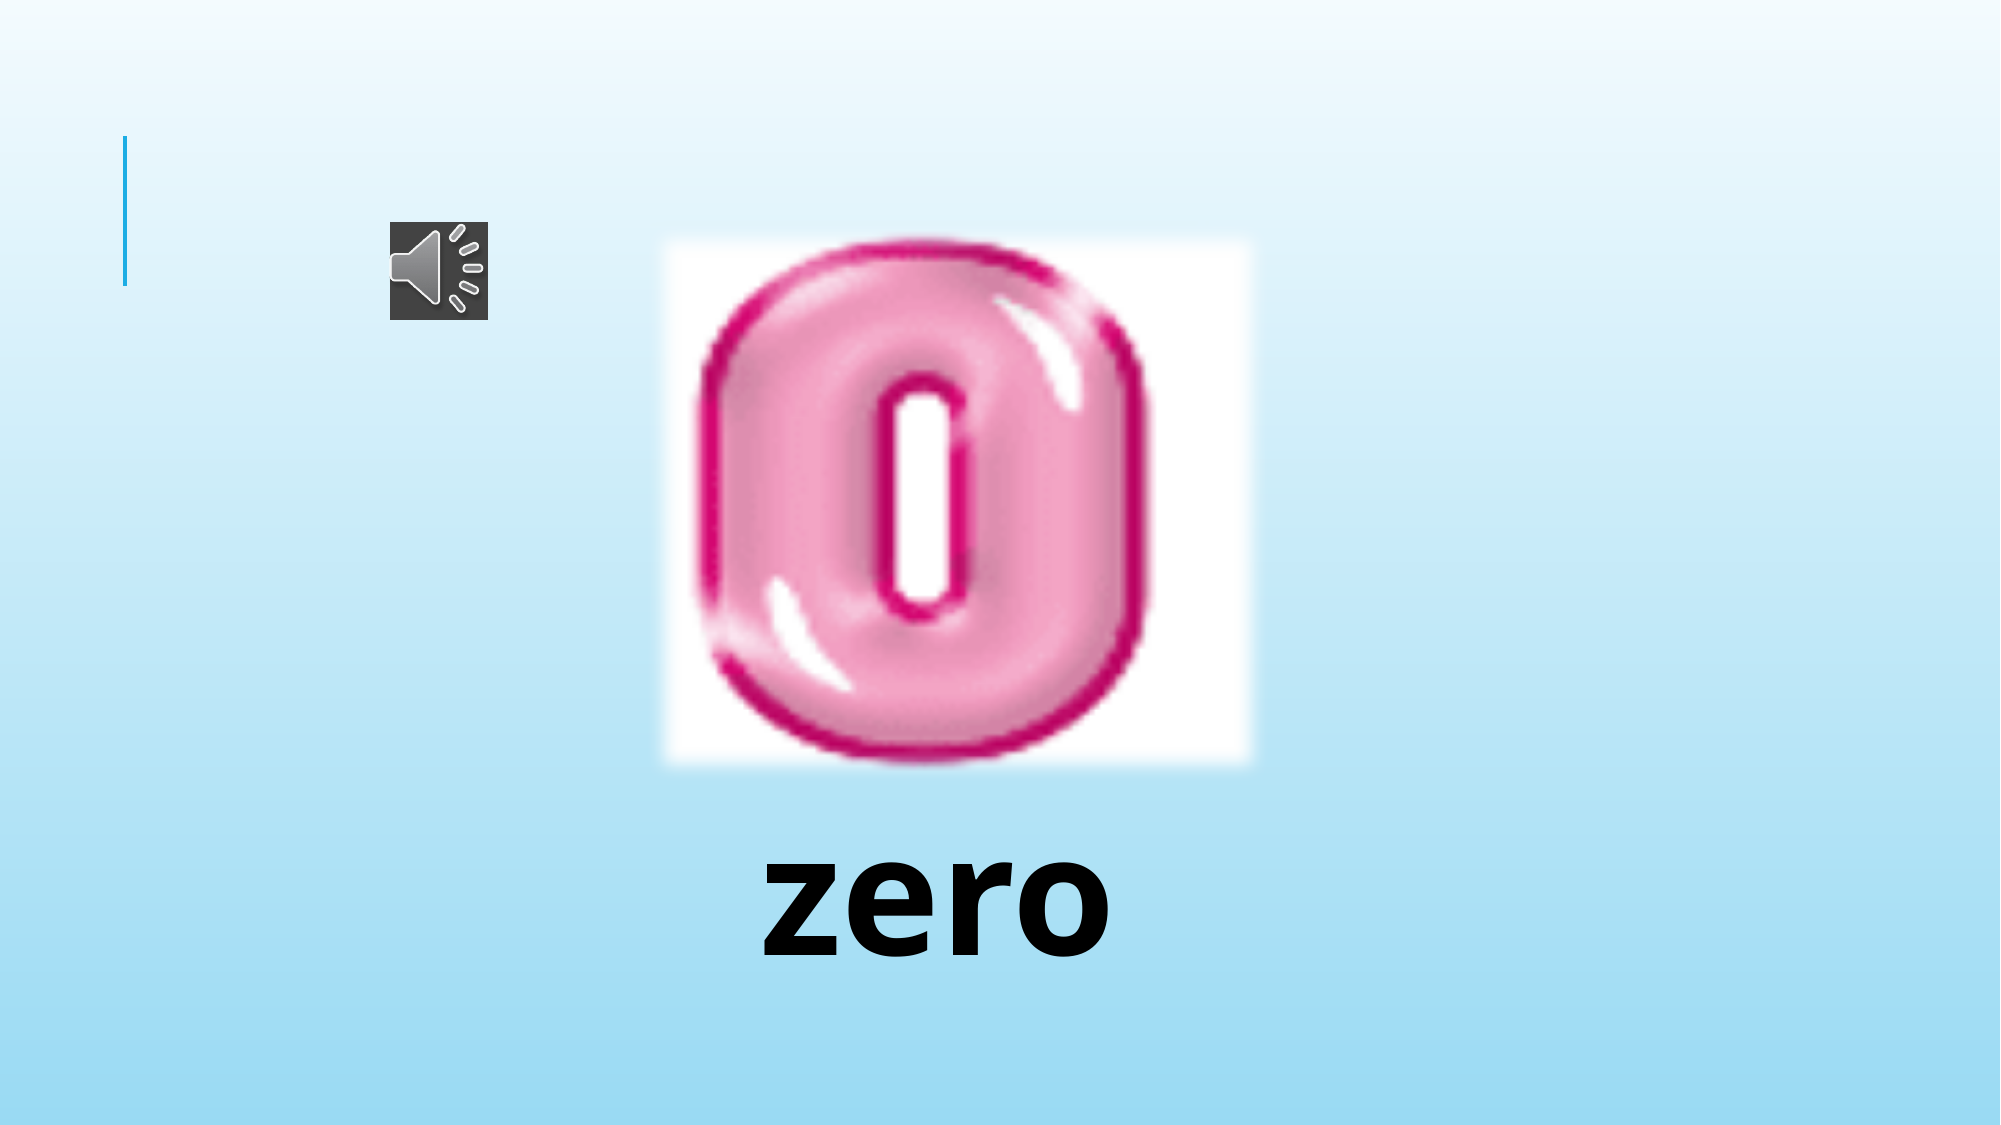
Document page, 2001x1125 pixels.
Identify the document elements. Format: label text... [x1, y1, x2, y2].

picture [388, 220, 490, 322]
picture [645, 220, 1271, 782]
text_box zero [745, 790, 1131, 997]
